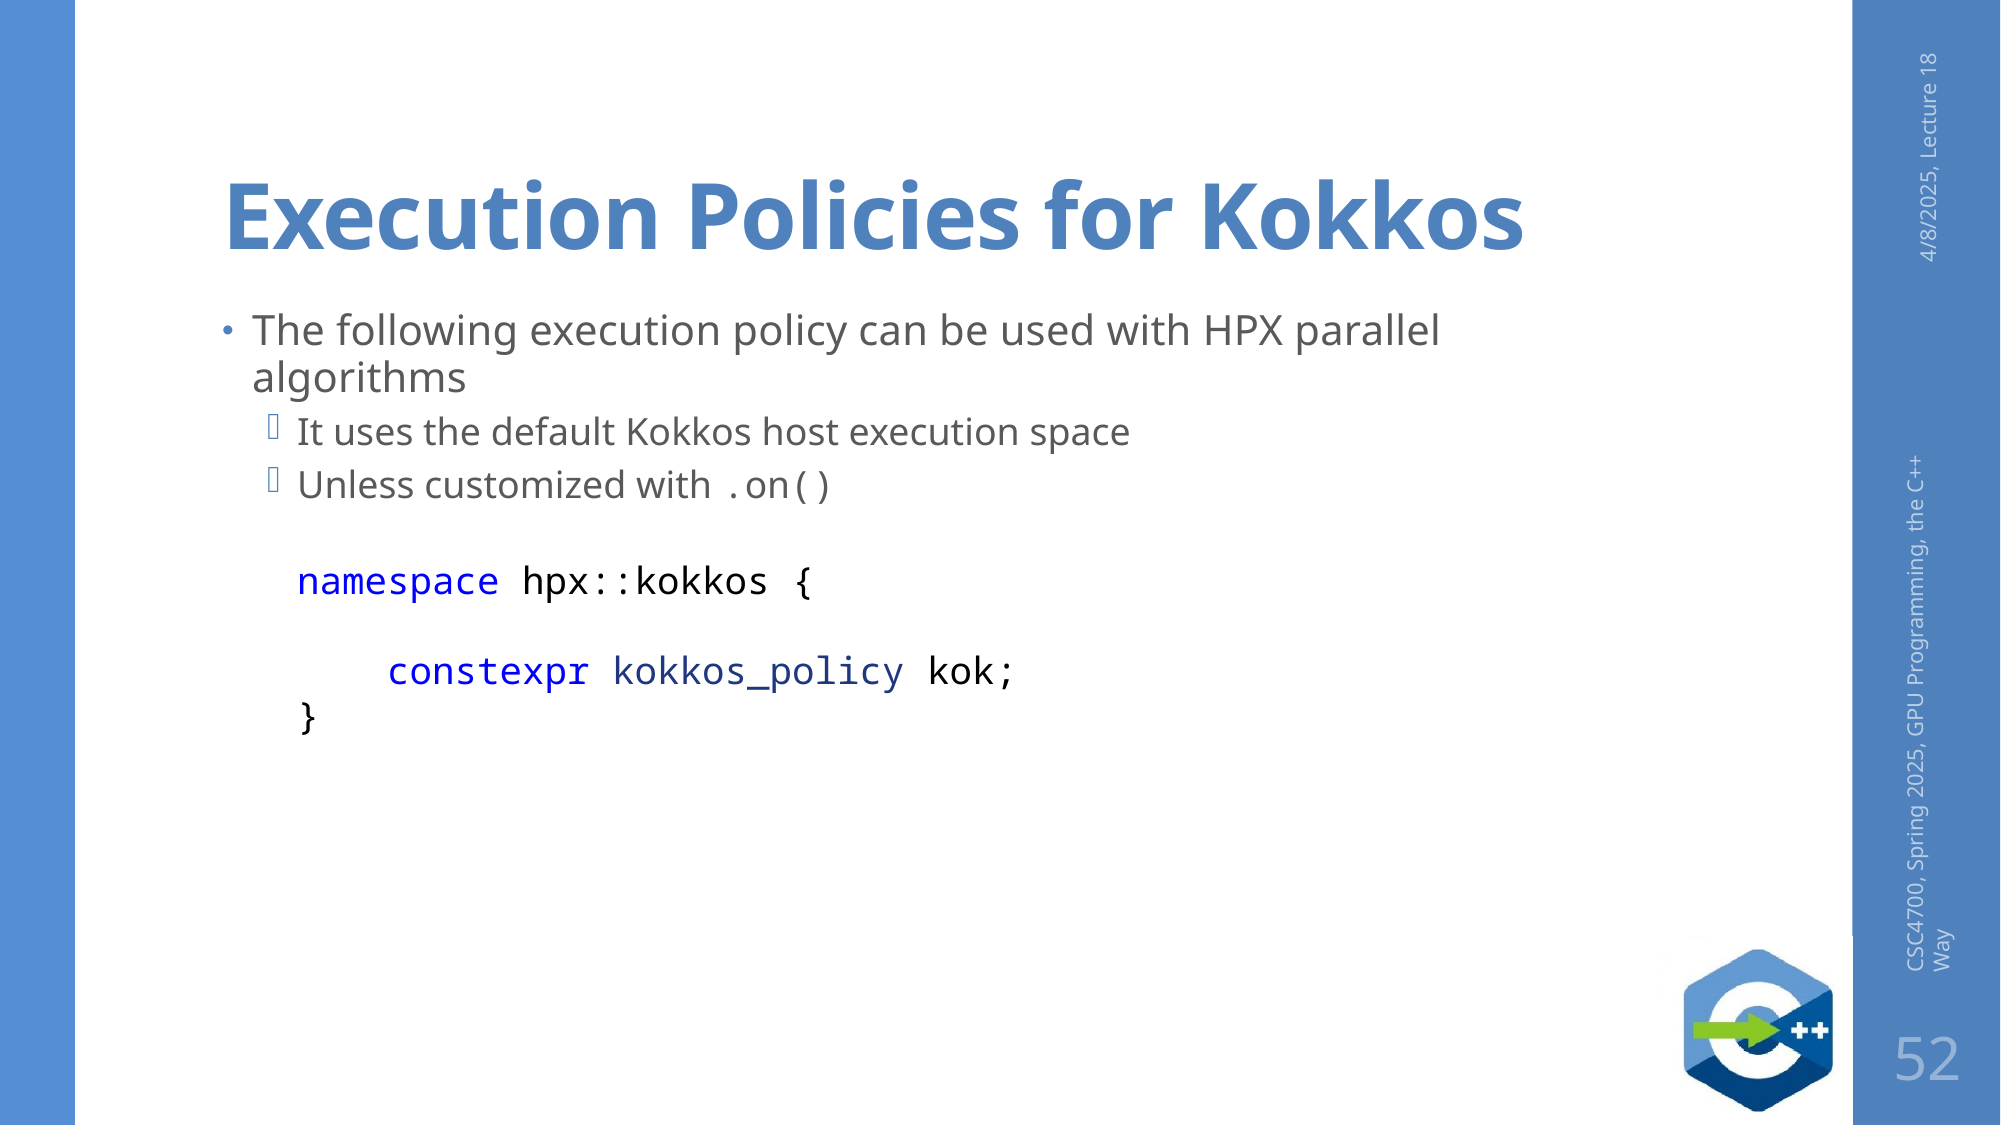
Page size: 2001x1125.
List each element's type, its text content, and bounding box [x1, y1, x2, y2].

footer CSC4700, Spring 2025, GPU Programming, the C++ Way [1897, 400, 1958, 988]
title Execution Policies for Kokkos [206, 48, 1797, 278]
slide_number 52 [1852, 1012, 2000, 1110]
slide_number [1897, 37, 1958, 351]
list The following execution policy can be used with HPX parallel algorithms It uses the default Kokkos host execution space Unless customized with .on() namespace hpx::kokkos { constexpr kokkos_policy kok; } [206, 299, 1617, 1014]
picture [1663, 936, 1853, 1125]
